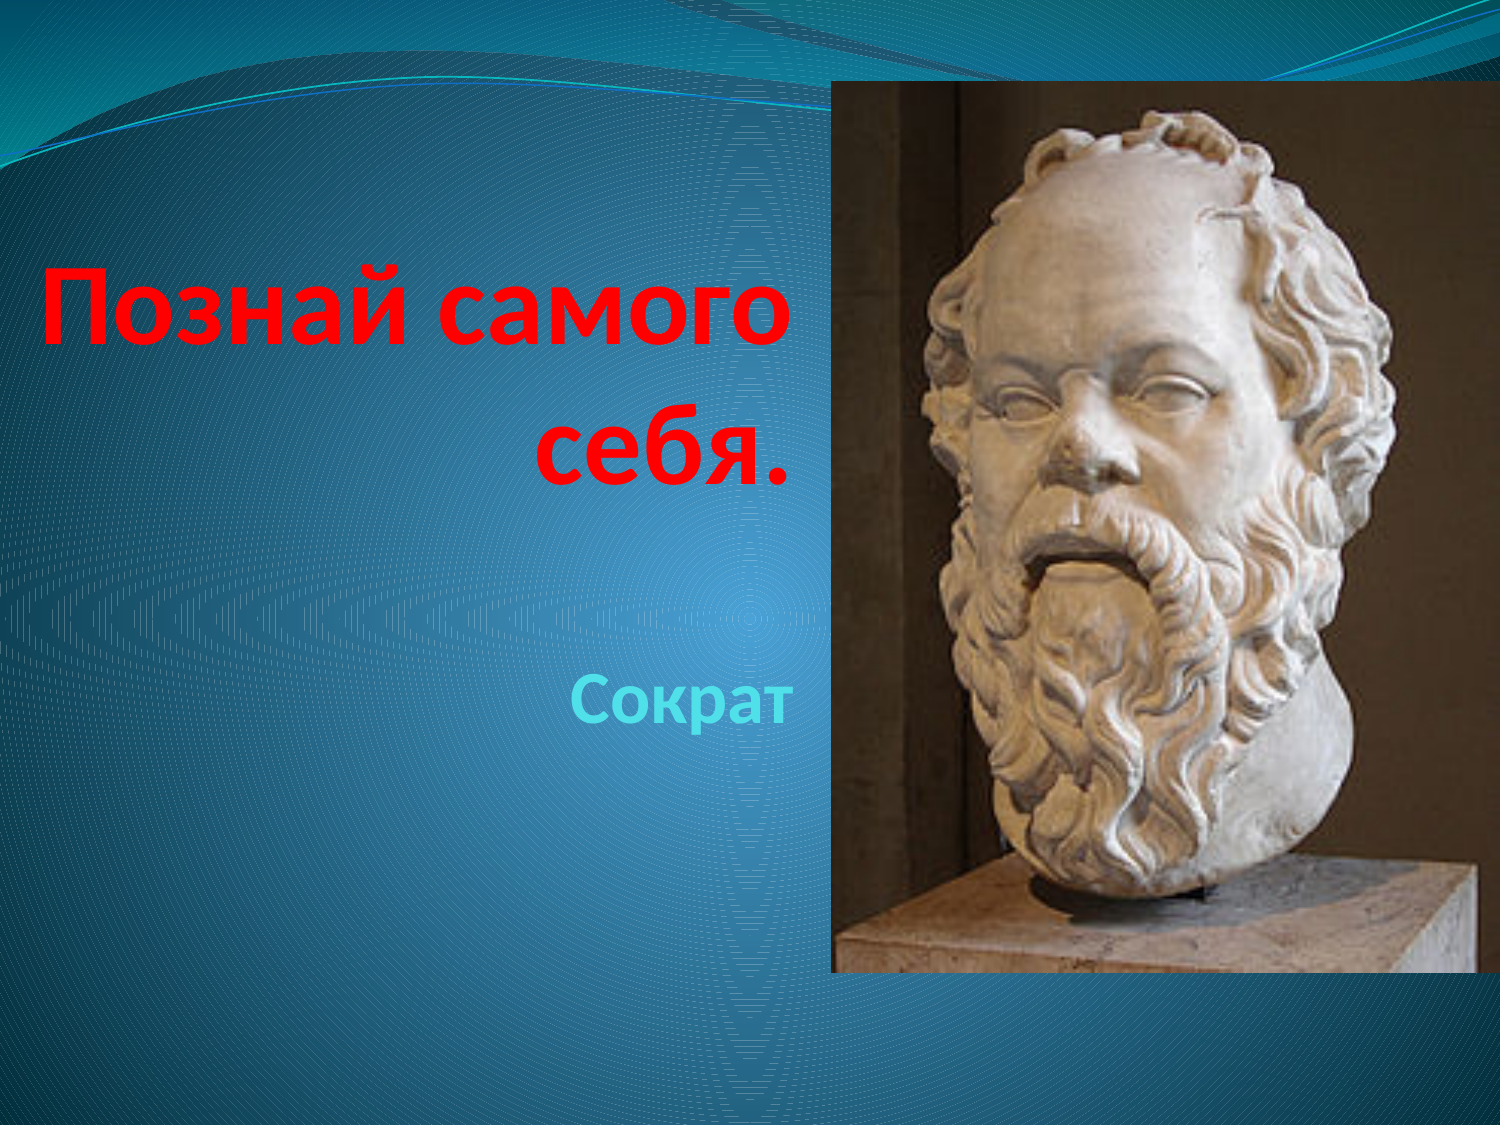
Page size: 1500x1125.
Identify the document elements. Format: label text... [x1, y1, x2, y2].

picture [830, 81, 1500, 973]
title Познай самого себя. Сократ [0, 210, 797, 739]
